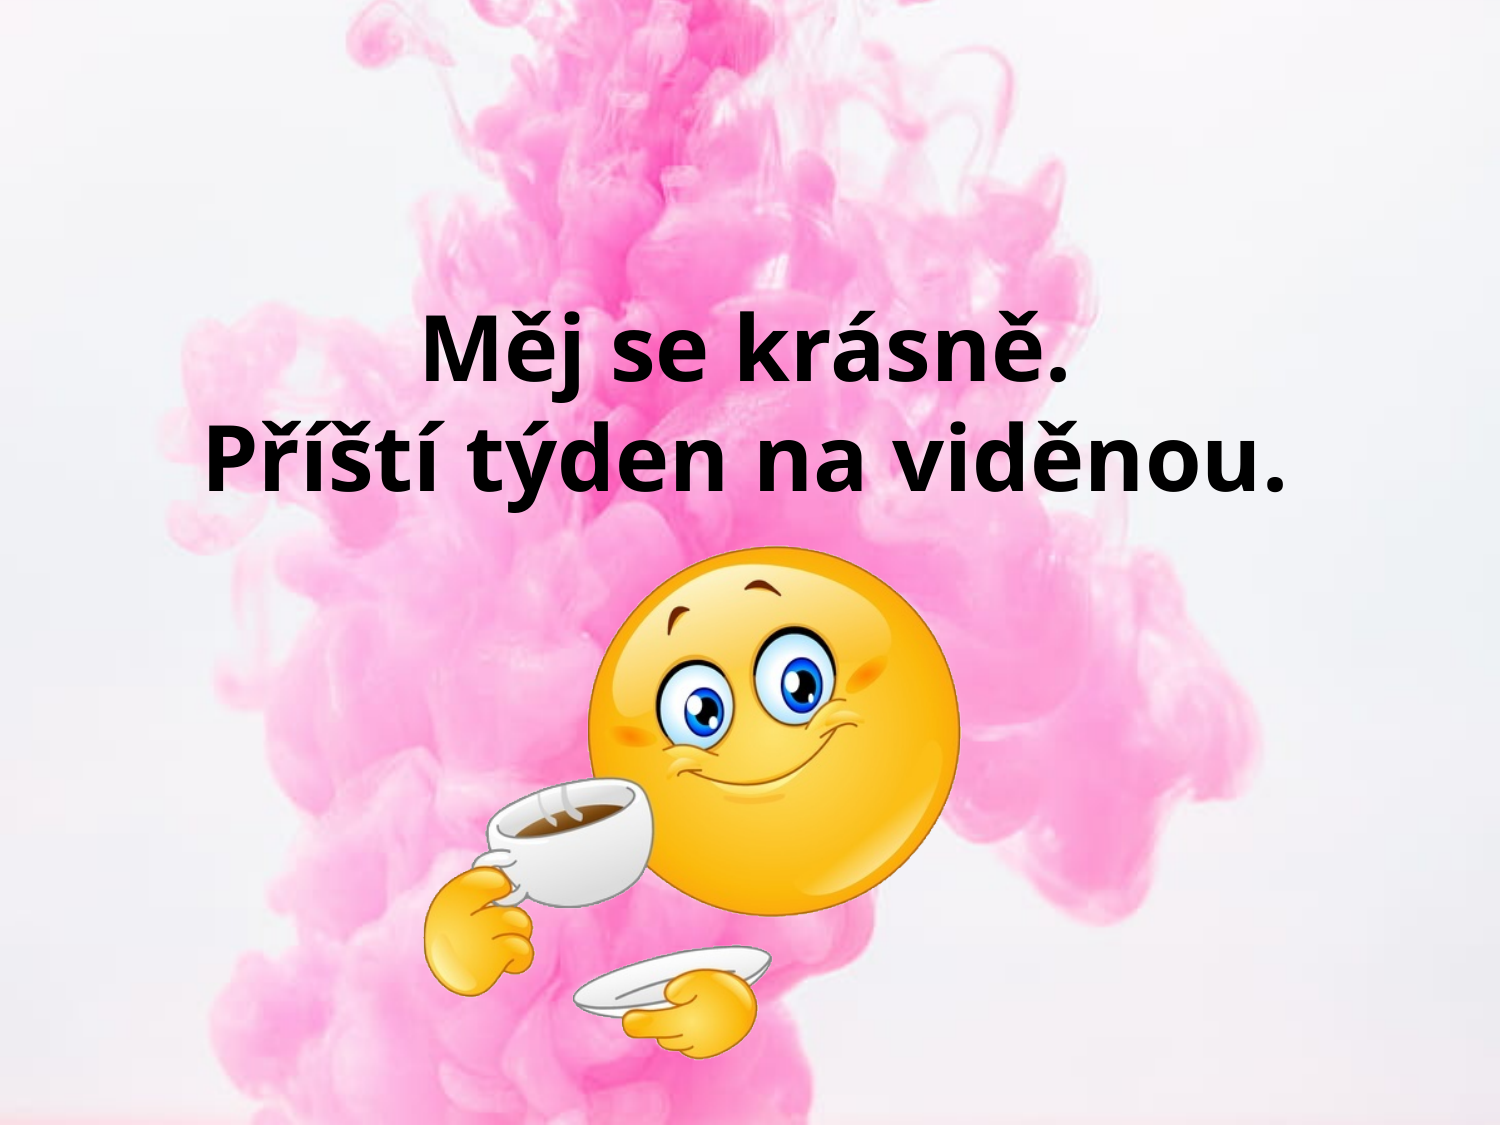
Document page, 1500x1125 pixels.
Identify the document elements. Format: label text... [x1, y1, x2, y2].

picture [0, 0, 1500, 1125]
title Měj se krásně. Příští týden na viděnou. [70, 140, 1421, 658]
